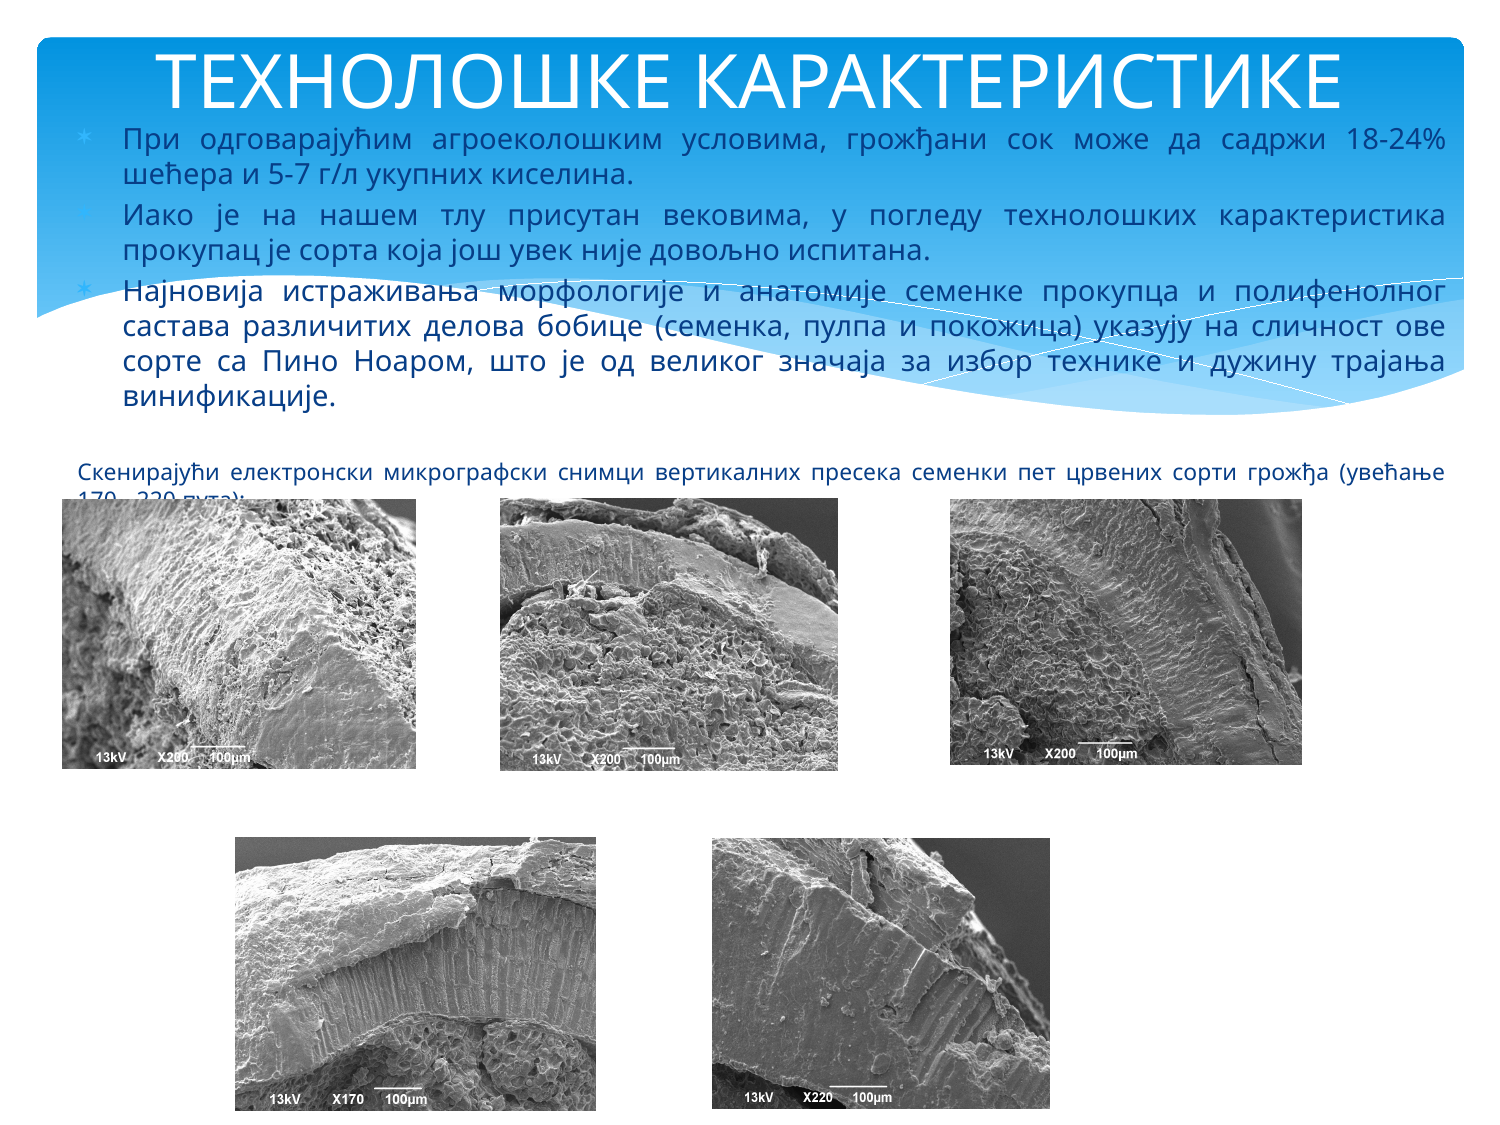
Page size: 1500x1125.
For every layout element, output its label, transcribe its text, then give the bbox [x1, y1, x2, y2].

picture [62, 499, 416, 770]
picture [949, 499, 1303, 766]
picture [712, 838, 1051, 1110]
list При одговарајућим агроеколошким условима, грожђани сок може да садржи 18-24% шећера и 5-7 г/л укупних киселина. Иако је на нашем тлу присутан вековима, у погледу технолошких карактеристика прокупац је сорта која још увек није довољно испитана. Најновија истраживања морфологије и анатомије семенке прокупца и полифенолног састава различитих делова бобице (семенка, пулпа и покожица) указују на сличност ове сорте са Пино Ноаром, што је од великог значаја за избор технике и дужину трајања винификације. Скенирајући електронски микрографски снимци вертикалних пресека семенки пет црвених сорти грожђа (увећање 170 - 220 пута): Каберне совињон Гаме Мерло Пино ноар Прокупац [62, 112, 1463, 1107]
picture [499, 498, 838, 771]
picture [235, 837, 597, 1111]
title ТЕХНОЛОШКЕ КАРАКТЕРИСТИКЕ [75, 12, 1425, 145]
